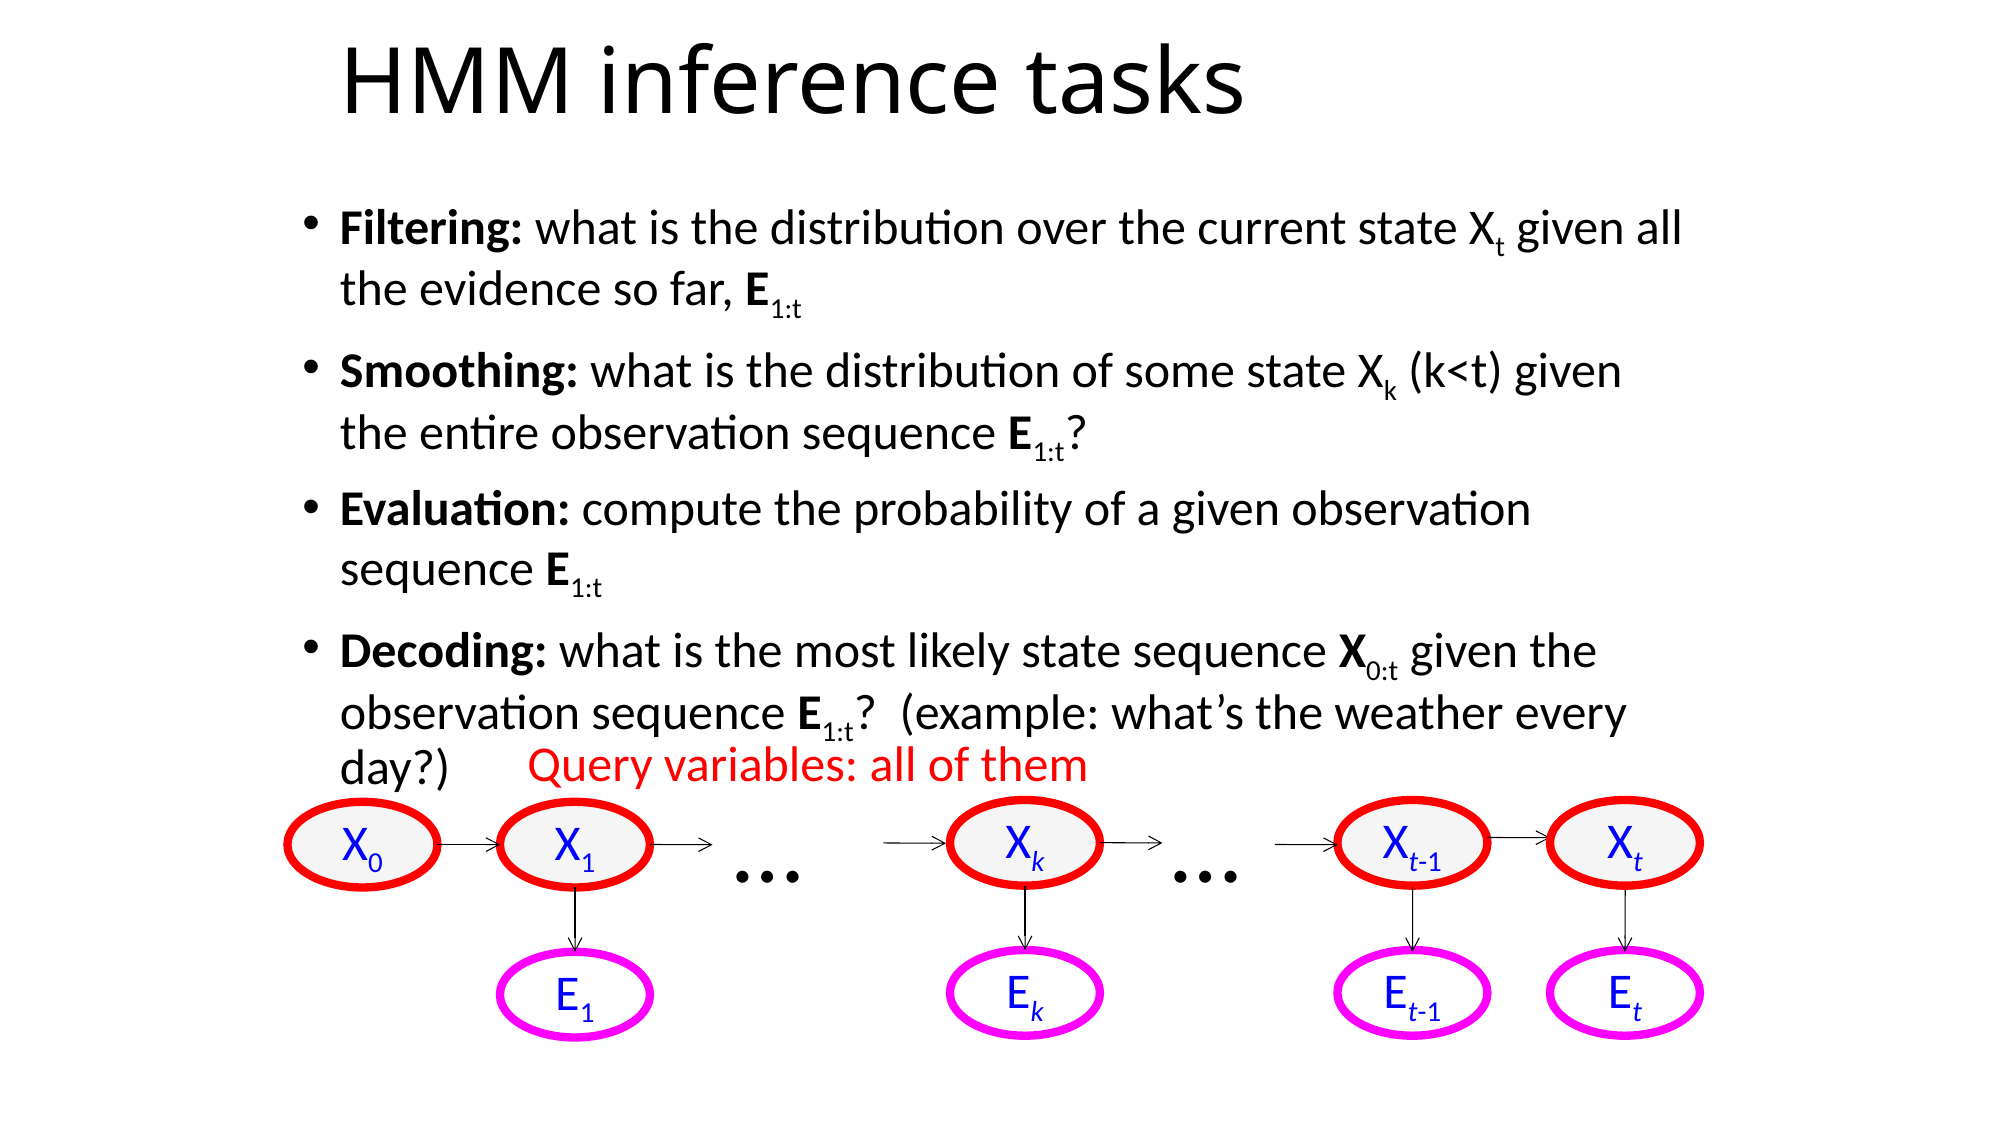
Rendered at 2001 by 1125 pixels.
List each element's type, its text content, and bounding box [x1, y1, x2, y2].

text_box X0 [286, 800, 439, 889]
text_box … [719, 799, 818, 910]
text_box Query variables: all of them [471, 724, 1145, 799]
text_box Et [1548, 949, 1702, 1037]
text_box Xt-1 [1336, 798, 1489, 887]
title HMM inference tasks [324, 12, 1675, 155]
text_box Xt [1548, 798, 1702, 887]
list Filtering: what is the distribution over the current state Xt given all the evidence so far, E1:t Smoothing: what is the distribution of some state Xk (k<t) given the entire observation sequence E1:t? Evaluation: compute the probability of a given observation sequence E1:t Decoding: what is the most likely state sequence X0:t given the observation sequence E1:t? (example: what’s the weather every day?) [287, 187, 1713, 1005]
text_box E1 [498, 950, 652, 1039]
text_box Ek [948, 949, 1102, 1037]
text_box Et-1 [1336, 949, 1489, 1037]
text_box X1 [499, 800, 651, 889]
text_box … [1156, 774, 1256, 910]
text_box Xk [948, 799, 1101, 887]
